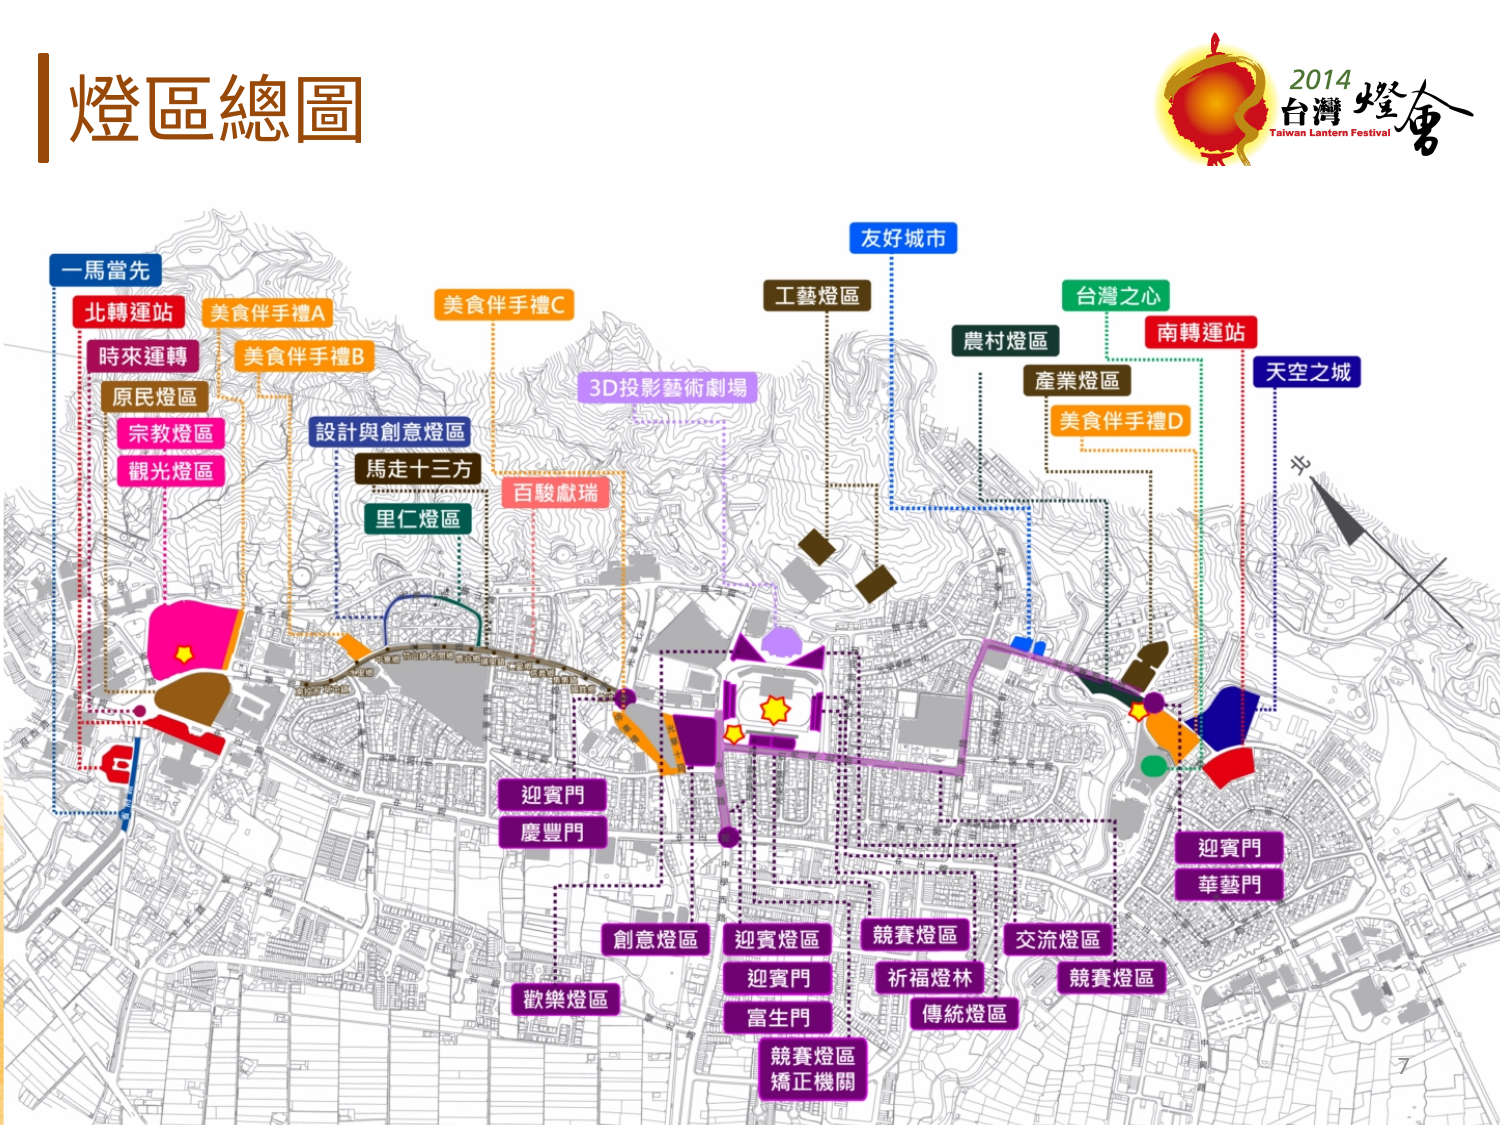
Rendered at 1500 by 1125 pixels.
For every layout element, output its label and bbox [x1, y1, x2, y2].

title [0, 44, 1351, 167]
text_box [39, 54, 1058, 162]
picture [0, 0, 1500, 1125]
